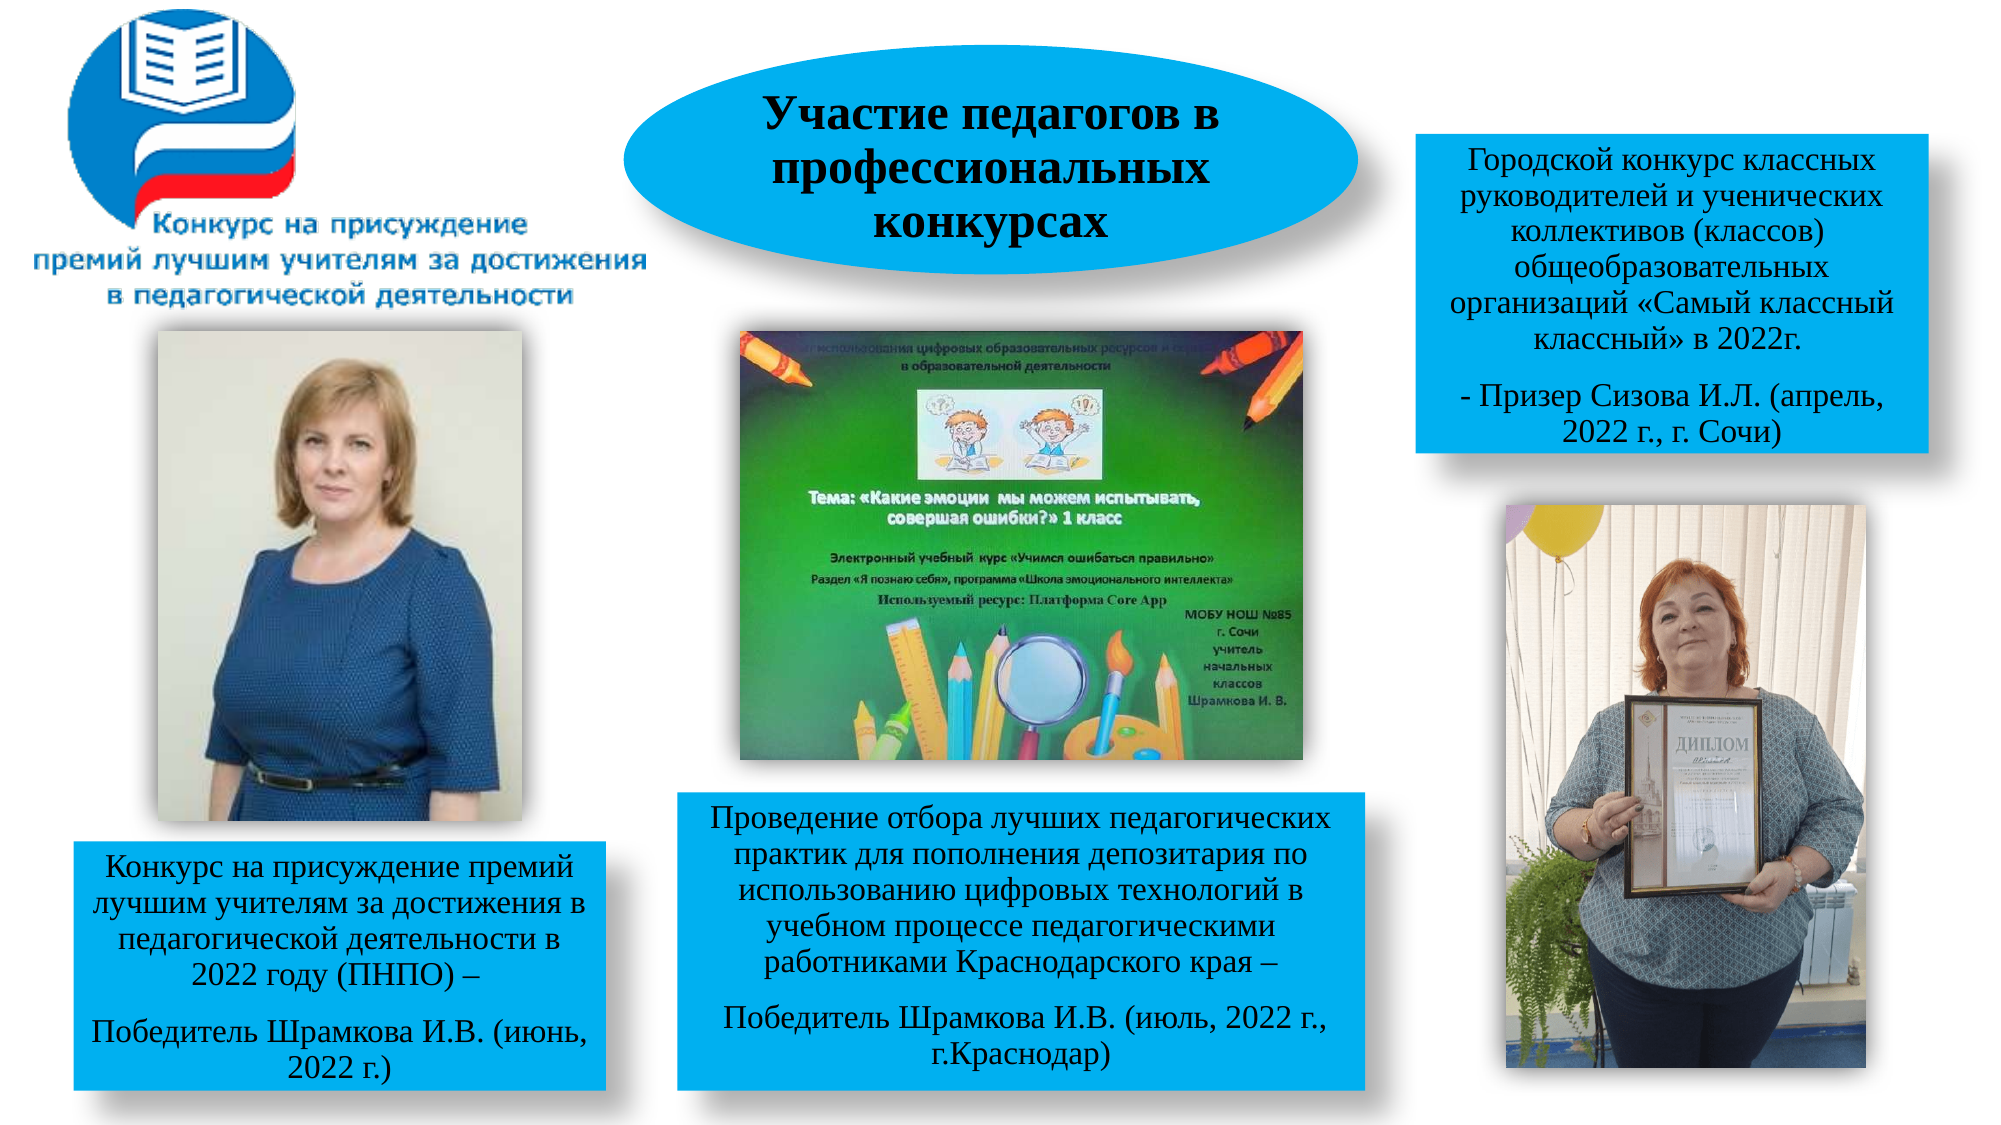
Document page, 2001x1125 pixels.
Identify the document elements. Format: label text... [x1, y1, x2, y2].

picture [158, 331, 522, 821]
text_box Городской конкурс классных руководителей и ученических коллективов (классов) общеобразовательных организаций «Самый классный классный» в 2022г. - Призер Сизова И.Л. (апрель, 2022 г., г. Сочи) [1415, 133, 1929, 454]
picture [740, 331, 1303, 760]
text_box Участие педагогов в профессиональных конкурсах [650, 44, 1359, 275]
picture [33, 9, 646, 310]
text_box Конкурс на присуждение премий лучшим учителям за достижения в педагогической деятельности в 2022 году (ПНПО) – Победитель Шрамкова И.В. (июнь, 2022 г.) [73, 841, 606, 1091]
picture [1506, 505, 1866, 1069]
text_box Проведение отбора лучших педагогических практик для пополнения депозитария по использованию цифровых технологий в учебном процессе педагогическими работниками Краснодарского края – Победитель Шрамкова И.В. (июль, 2022 г., г.Краснодар) [677, 792, 1366, 1091]
